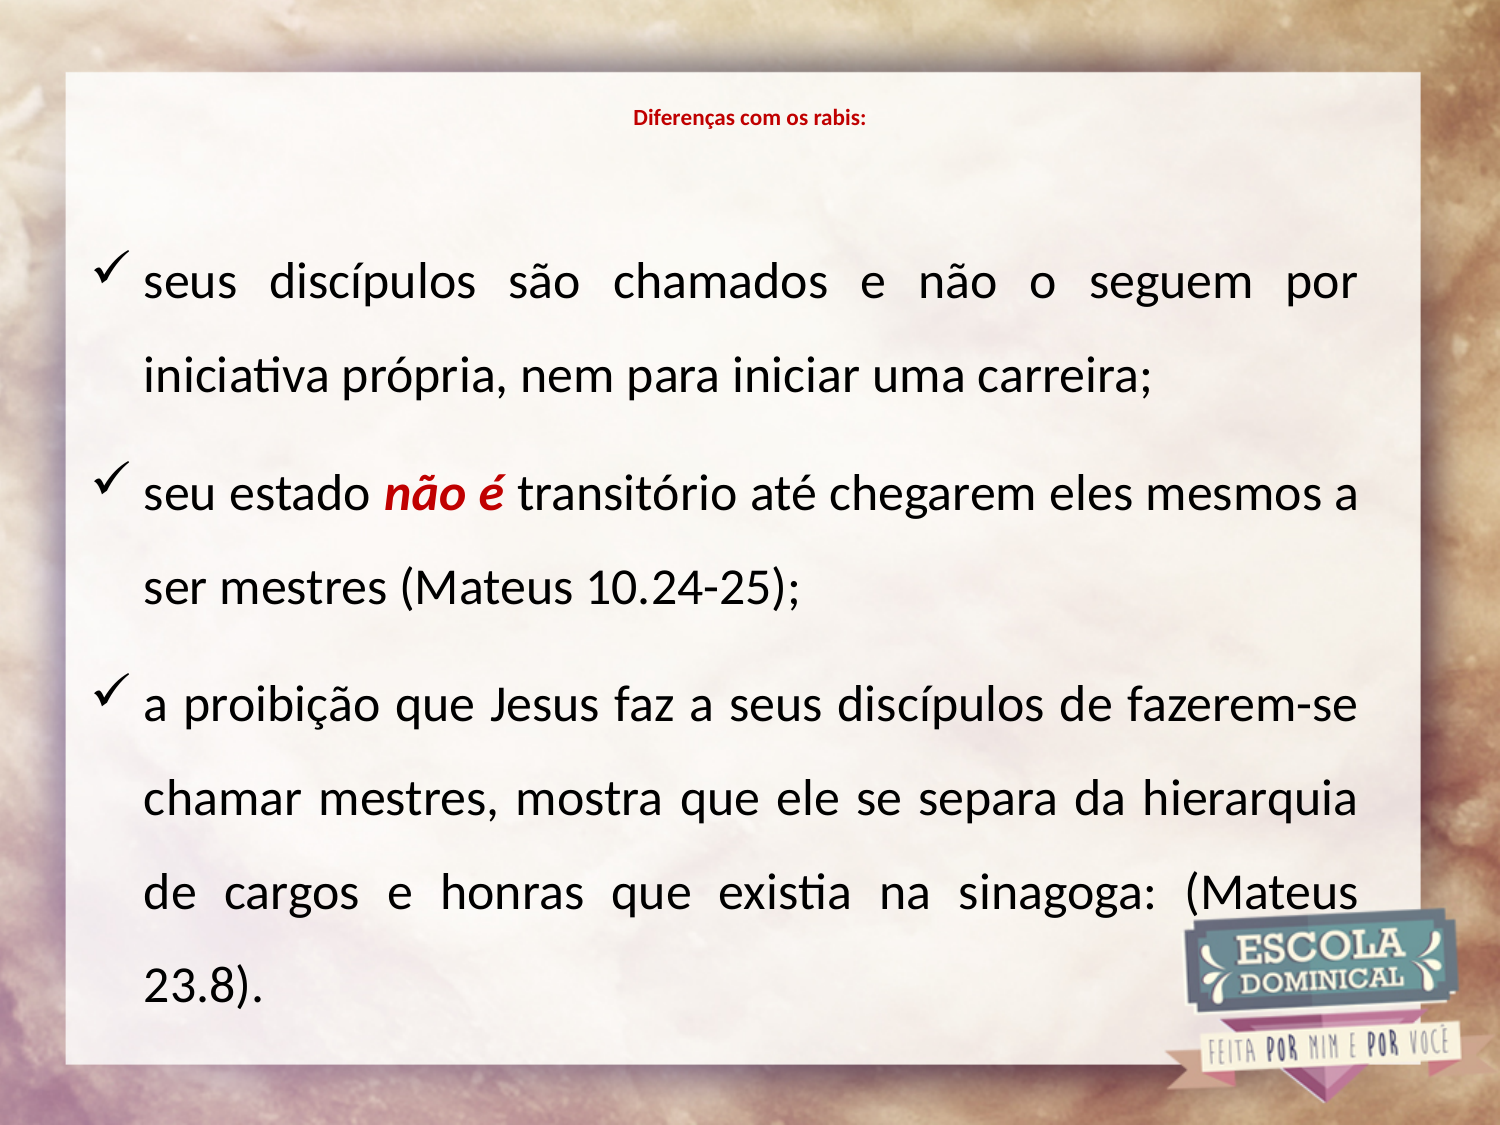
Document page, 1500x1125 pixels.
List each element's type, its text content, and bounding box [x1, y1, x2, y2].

list seus discípulos são chamados e não o seguem por iniciativa própria, nem para iniciar uma carreira; seu estado não é transitório até chegarem eles mesmos a ser mestres (Mateus 10.24-25); a proibição que Jesus faz a seus discípulos de fazerem-se chamar mestres, mostra que ele se separa da hierarquia de cargos e honras que existia na sinagoga: (Mateus 23.8). [74, 207, 1377, 1029]
title Diferenças com os rabis: [74, 44, 1426, 173]
picture [0, 0, 1500, 1125]
